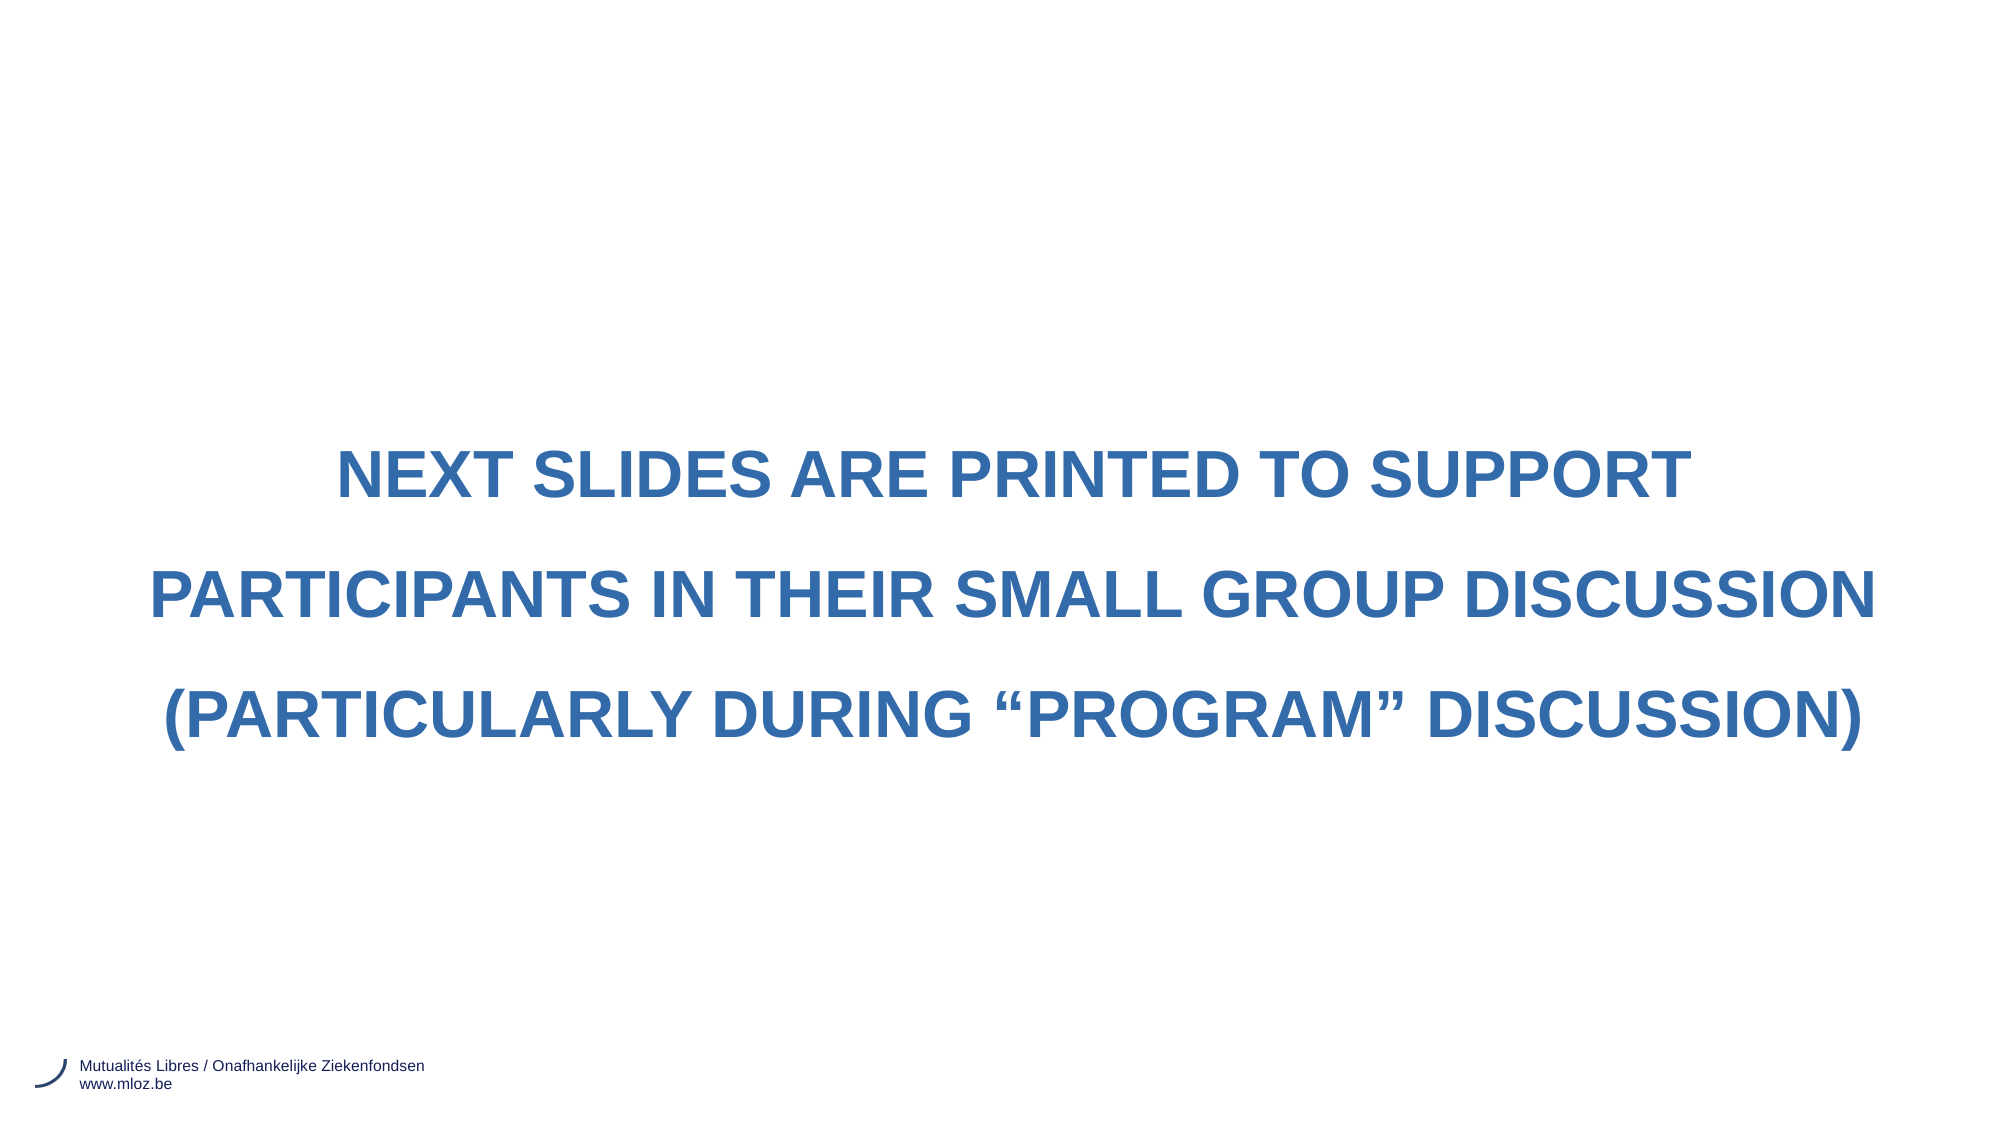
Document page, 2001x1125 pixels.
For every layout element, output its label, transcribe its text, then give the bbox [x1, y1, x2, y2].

picture [35, 1059, 67, 1088]
title NEXT SLIDES ARE PRINTED TO SUPPORT PARTICIPANTS IN THEIR SMALL GROUP DISCUSSION (PARTICULARLY DURING “PROGRAM” DISCUSSION) [78, 60, 1951, 759]
